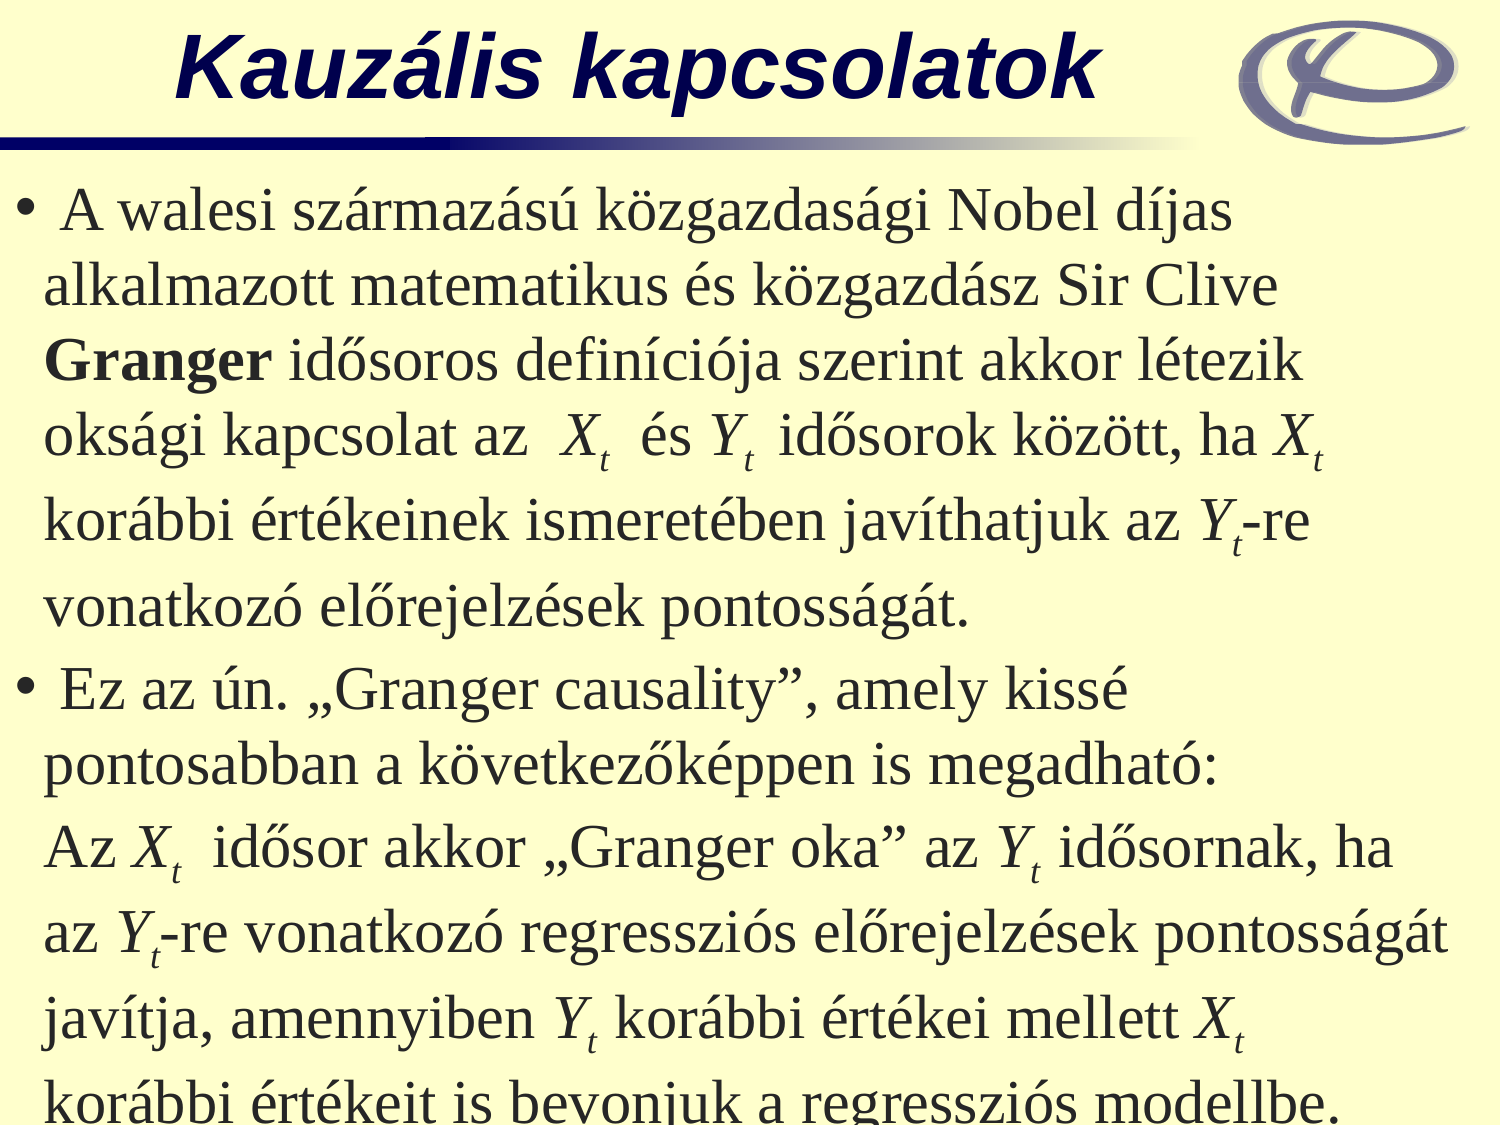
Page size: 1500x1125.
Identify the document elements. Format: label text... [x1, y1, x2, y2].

text_box Kauzális kapcsolatok [159, 0, 1199, 125]
text_box A walesi származású közgazdasági Nobel díjas alkalmazott matematikus és közgazdász Sir Clive Granger idősoros definíciója szerint akkor létezik oksági kapcsolat az Xt és Yt idősorok között, ha Xt korábbi értékeinek ismeretében javíthatjuk az Yt-re vonatkozó előrejelzések pontosságát. Ez az ún. „Granger causality”, amely kissé pontosabban a következőképpen is megadható: Az Xt idősor akkor „Granger oka” az Yt idősornak, ha az Yt-re vonatkozó regressziós előrejelzések pontosságát javítja, amennyiben Yt korábbi értékei mellett Xt korábbi értékeit is bevonjuk a regressziós modellbe. [0, 160, 1471, 1125]
